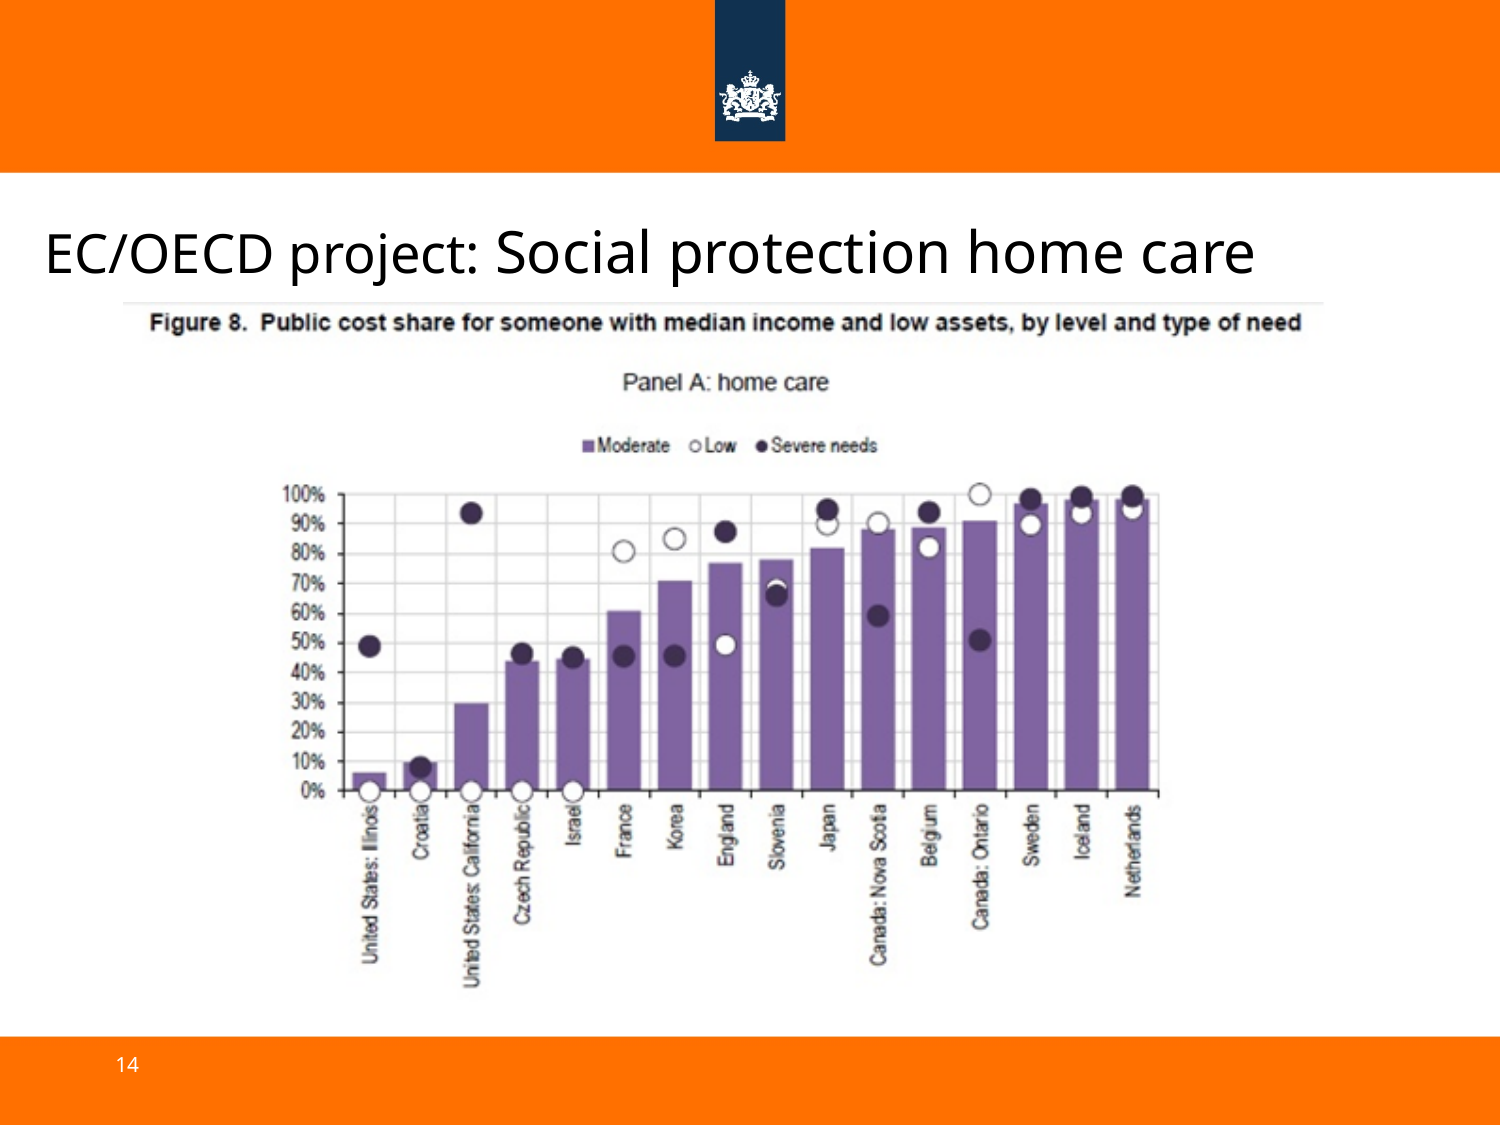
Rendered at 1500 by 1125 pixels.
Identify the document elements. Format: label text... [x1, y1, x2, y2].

text_box EC/OECD project: Social protection home care [29, 208, 1436, 293]
picture [0, 0, 1500, 1125]
slide_number 14 [100, 1043, 218, 1104]
